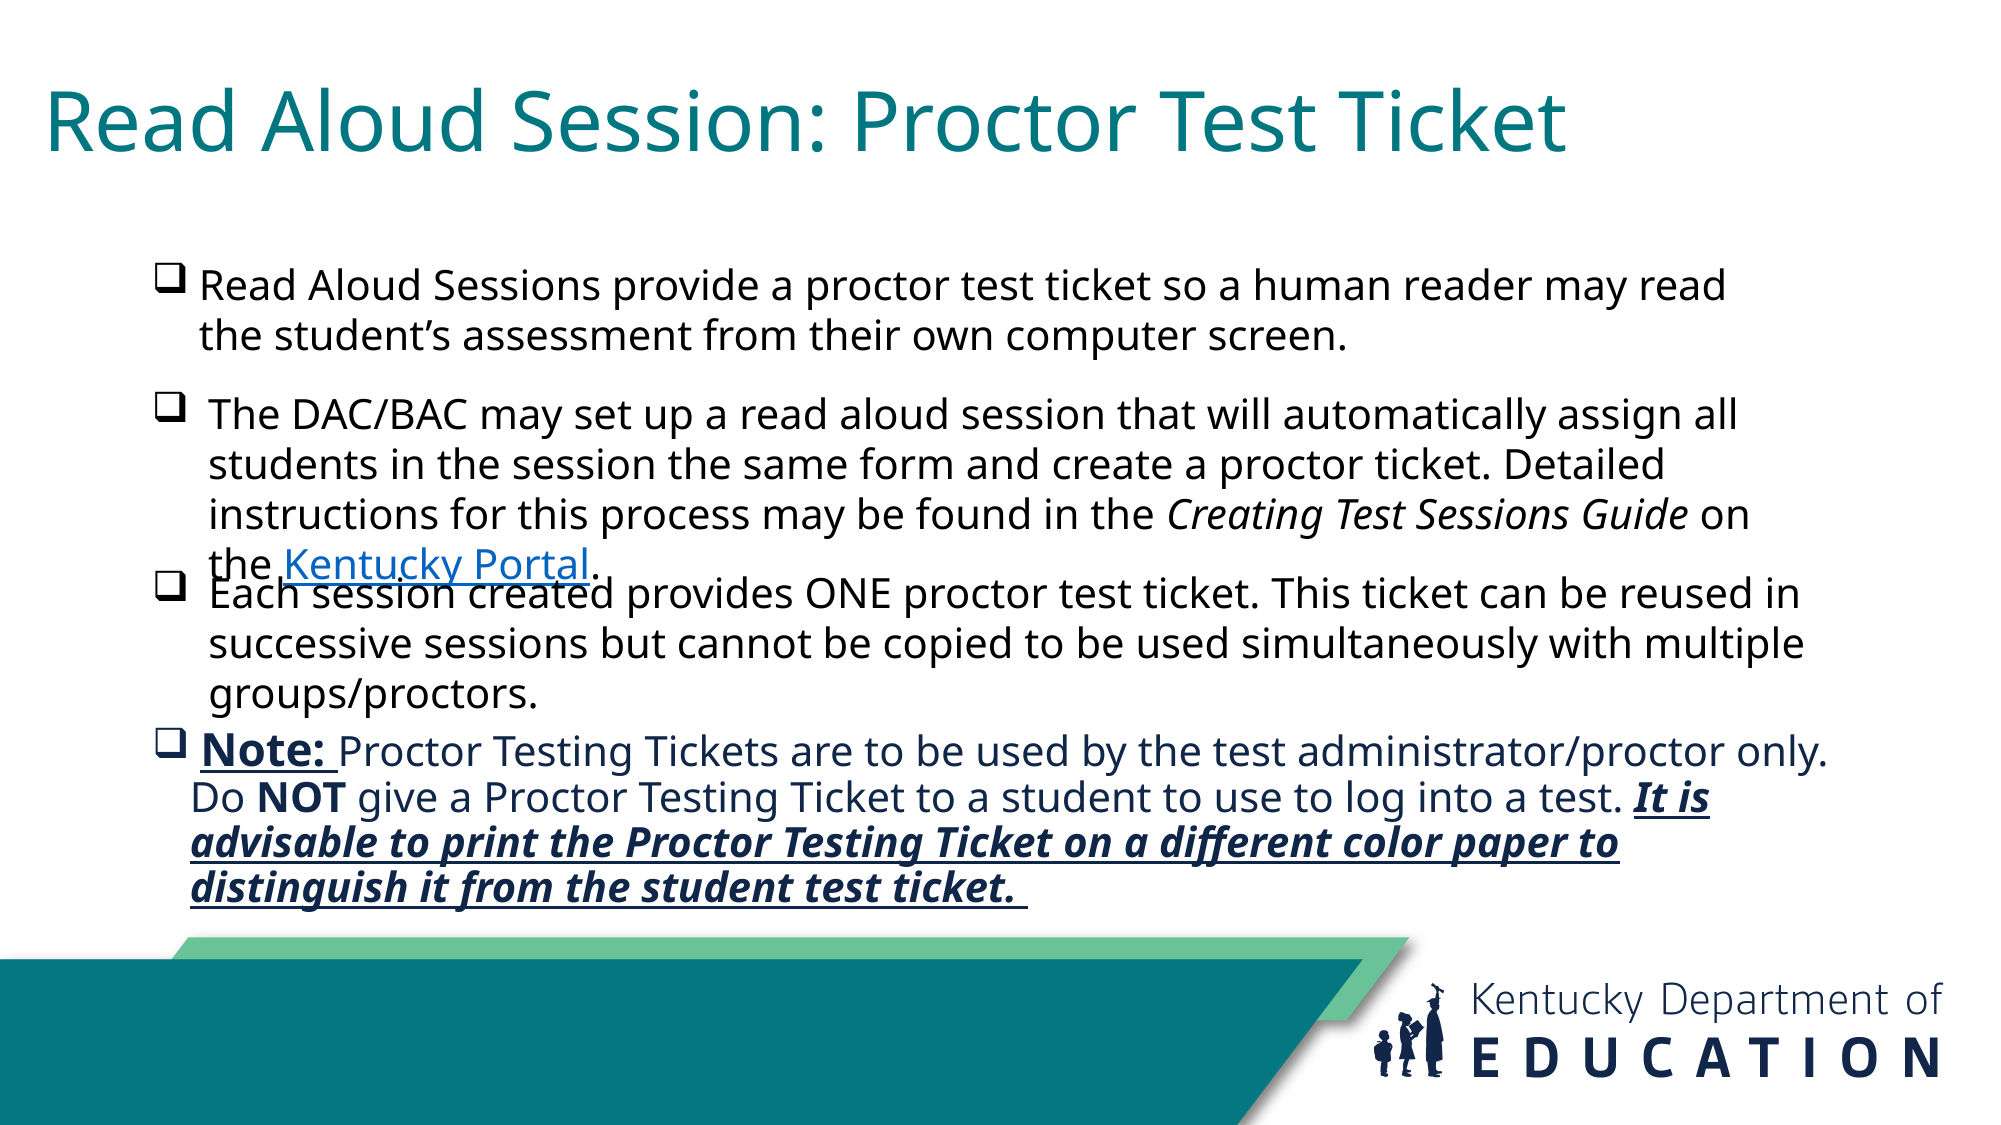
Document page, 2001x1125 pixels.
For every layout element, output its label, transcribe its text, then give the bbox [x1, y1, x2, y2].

list Note: Proctor Testing Tickets are to be used by the test administrator/proctor only. Do NOT give a Proctor Testing Ticket to a student to use to log into a test. It is advisable to print the Proctor Testing Ticket on a different color paper to distinguish it from the student test ticket. [137, 719, 1863, 1125]
text_box The DAC/BAC may set up a read aloud session that will automatically assign all students in the session the same form and create a proctor ticket. Detailed instructions for this process may be found in the Creating Test Sessions Guide on the Kentucky Portal. [137, 380, 1816, 559]
title Read Aloud Session: Proctor Test Ticket [28, 40, 1753, 208]
text_box Read Aloud Sessions provide a proctor test ticket so a human reader may read the student’s assessment from their own computer screen. [137, 251, 1789, 366]
text_box Each session created provides ONE proctor test ticket. This ticket can be reused in successive sessions but cannot be copied to be used simultaneously with multiple groups/proctors. [137, 559, 1919, 725]
picture [0, 0, 2001, 1125]
